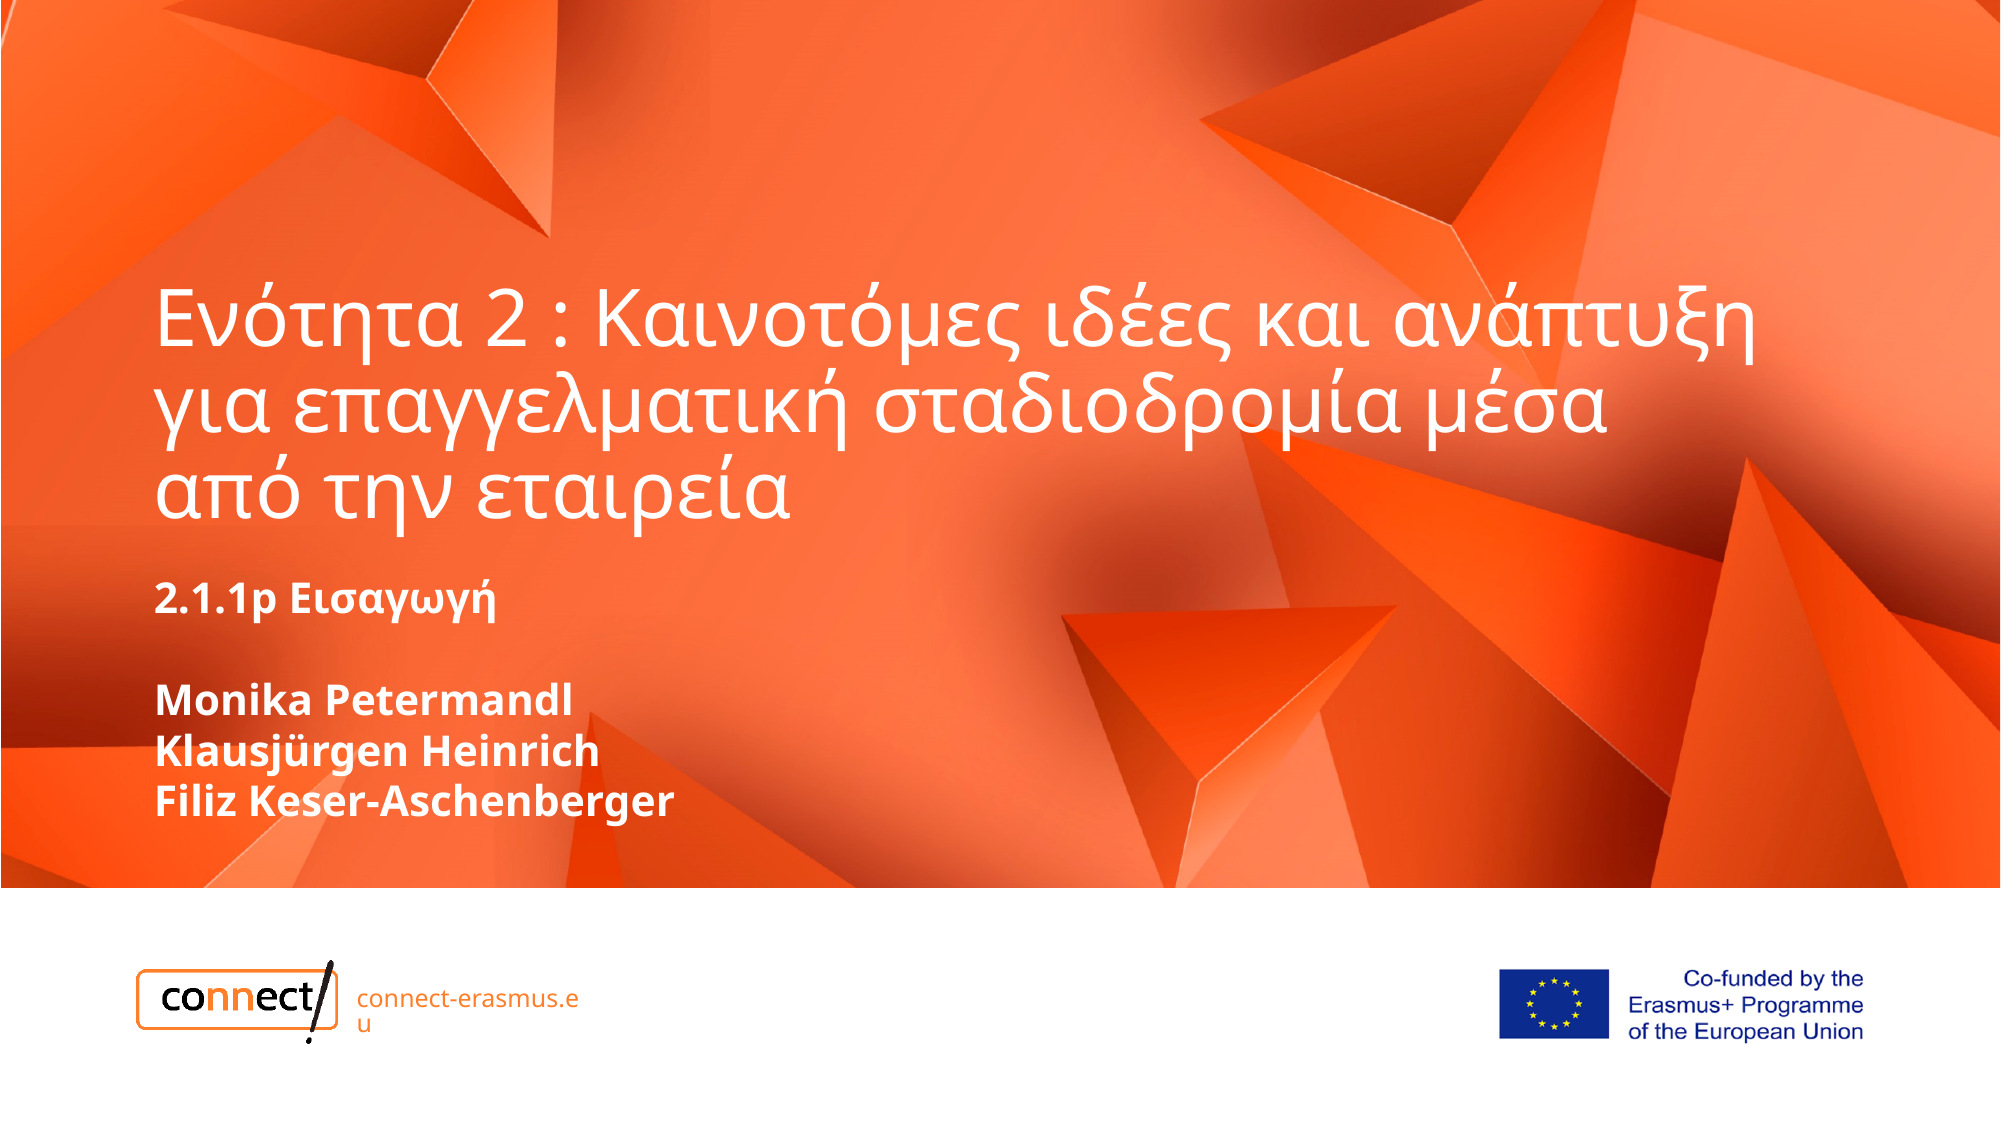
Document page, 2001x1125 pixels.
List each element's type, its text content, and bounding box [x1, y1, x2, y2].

picture [3, 0, 1999, 888]
footer connect-erasmus.eu [341, 976, 607, 1022]
subtitle 2.1.1p Εισαγωγή Monika Petermandl Klausjürgen Heinrich Filiz Keser-Aschenberger [138, 563, 1789, 835]
title Ενότητα 2 : Καινοτόμες ιδέες και ανάπτυξη για επαγγελματική σταδιοδρομία μέσα από την εταιρεία [138, 151, 1789, 544]
picture [1498, 968, 1863, 1044]
picture [136, 960, 338, 1044]
